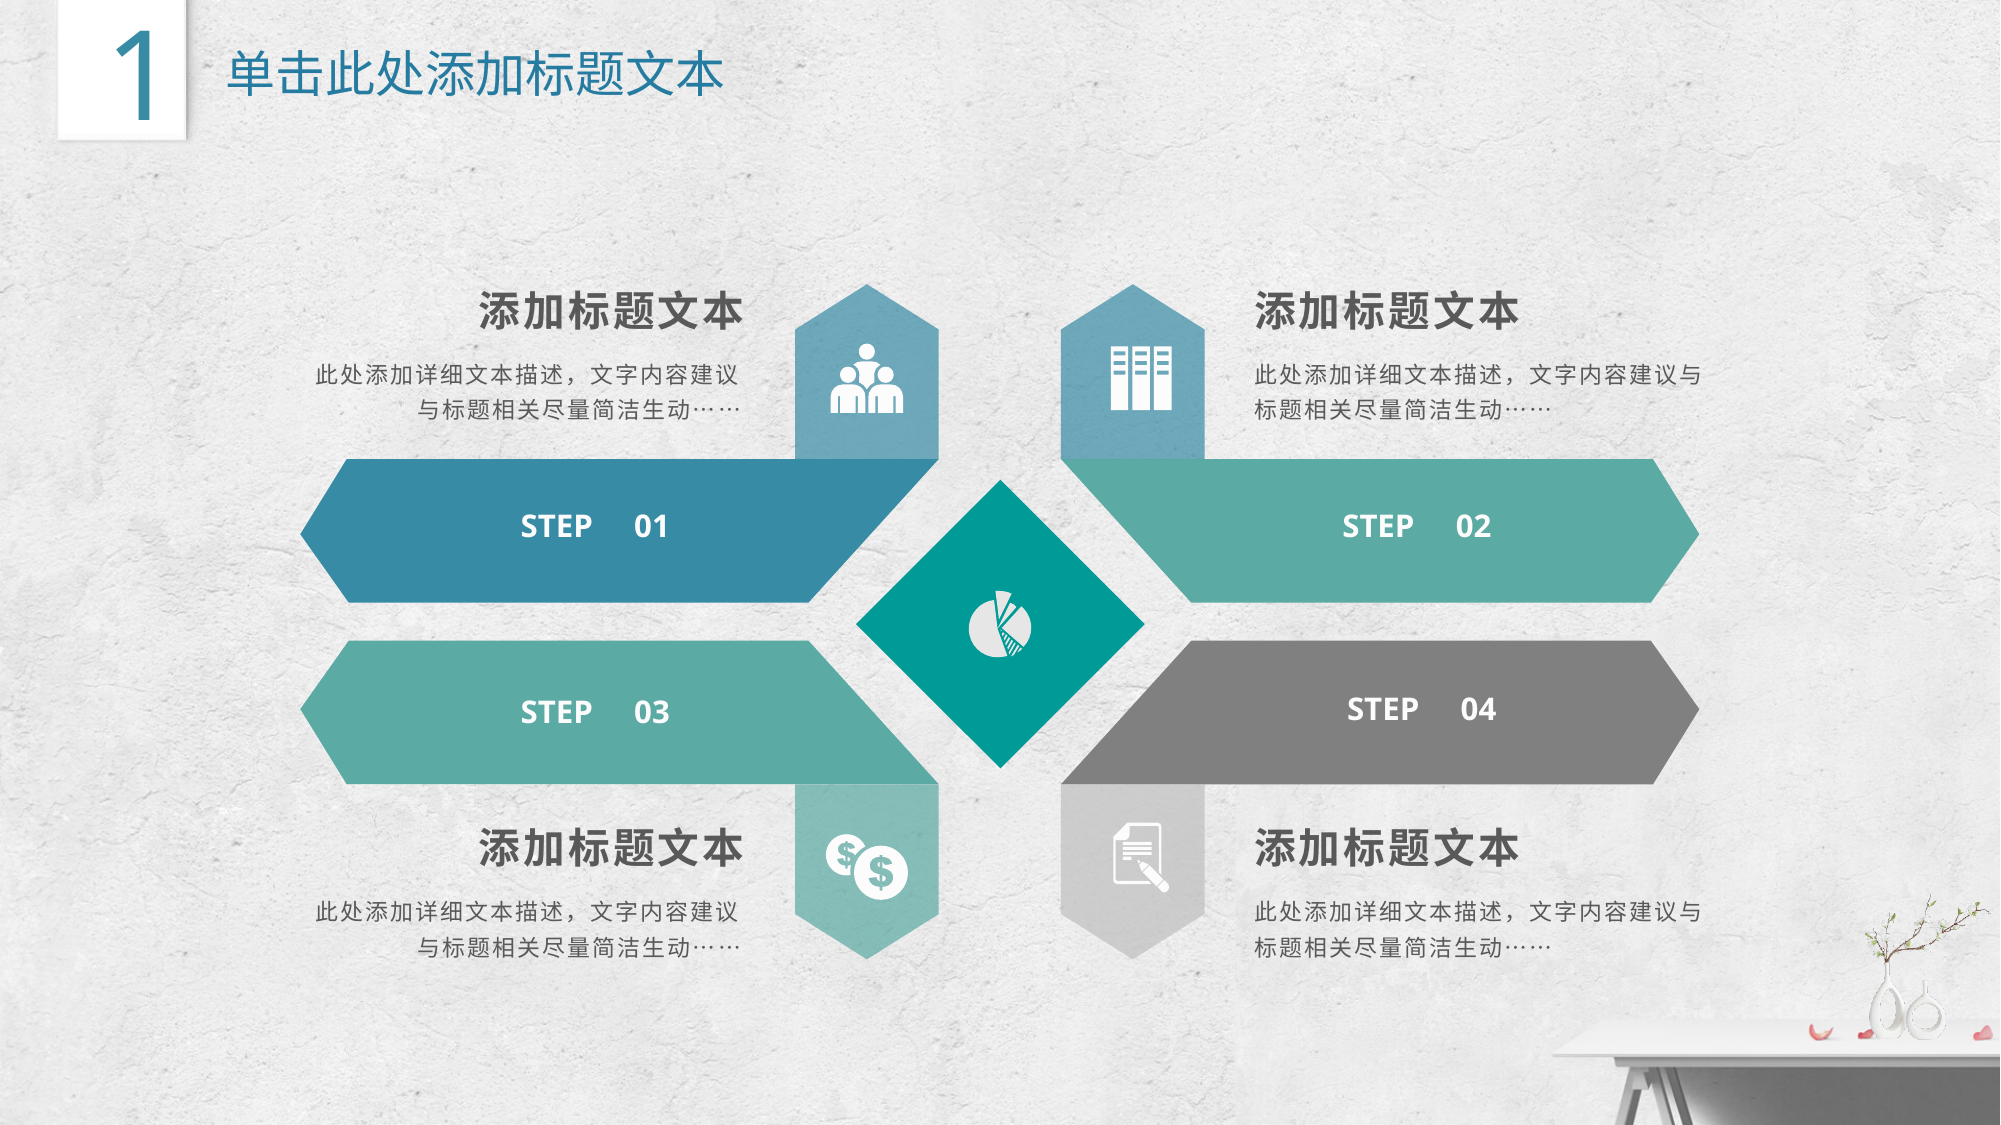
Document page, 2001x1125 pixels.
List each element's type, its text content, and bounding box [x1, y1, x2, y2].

text_box 单击此处添加标题文本 [210, 35, 924, 110]
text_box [1239, 814, 1738, 970]
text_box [1060, 640, 1700, 960]
text_box [854, 478, 1147, 770]
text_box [297, 814, 760, 970]
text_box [297, 277, 760, 433]
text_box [1060, 284, 1700, 603]
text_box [300, 640, 939, 960]
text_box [1239, 277, 1738, 433]
text_box 1 [90, 0, 192, 153]
text_box [995, 590, 1012, 620]
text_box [300, 284, 939, 603]
picture [0, 0, 2000, 1125]
text_box [968, 600, 1032, 658]
